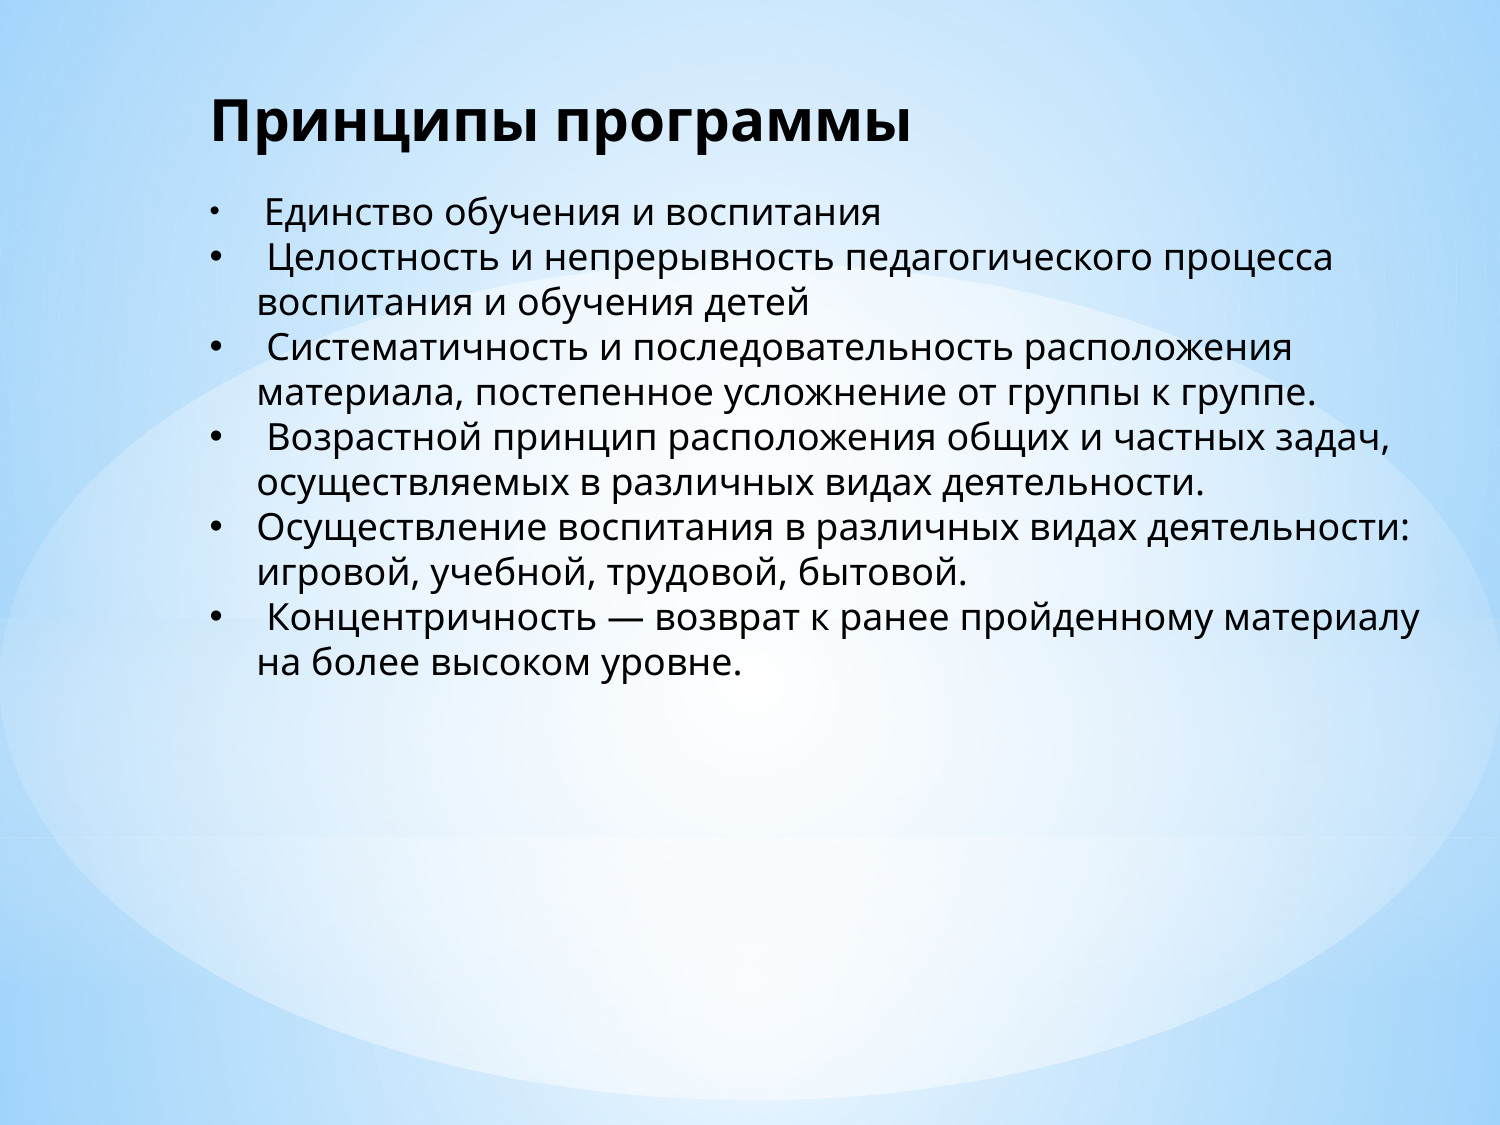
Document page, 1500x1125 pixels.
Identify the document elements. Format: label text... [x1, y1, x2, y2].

text_box Принципы программы Единство обучения и воспитания Целостность и непрерывность педагогического процесса воспитания и обучения детей Систематичность и последовательность расположения материала, постепенное усложнение от группы к группе. Возрастной принцип расположения общих и частных задач, осуществляемых в различных видах деятельности. Осуществление воспитания в различных видах деятельности: игровой, учебной, трудовой, бытовой. Концентричность — возврат к ранее пройденному материалу на более высоком уровне. [194, 0, 1447, 726]
